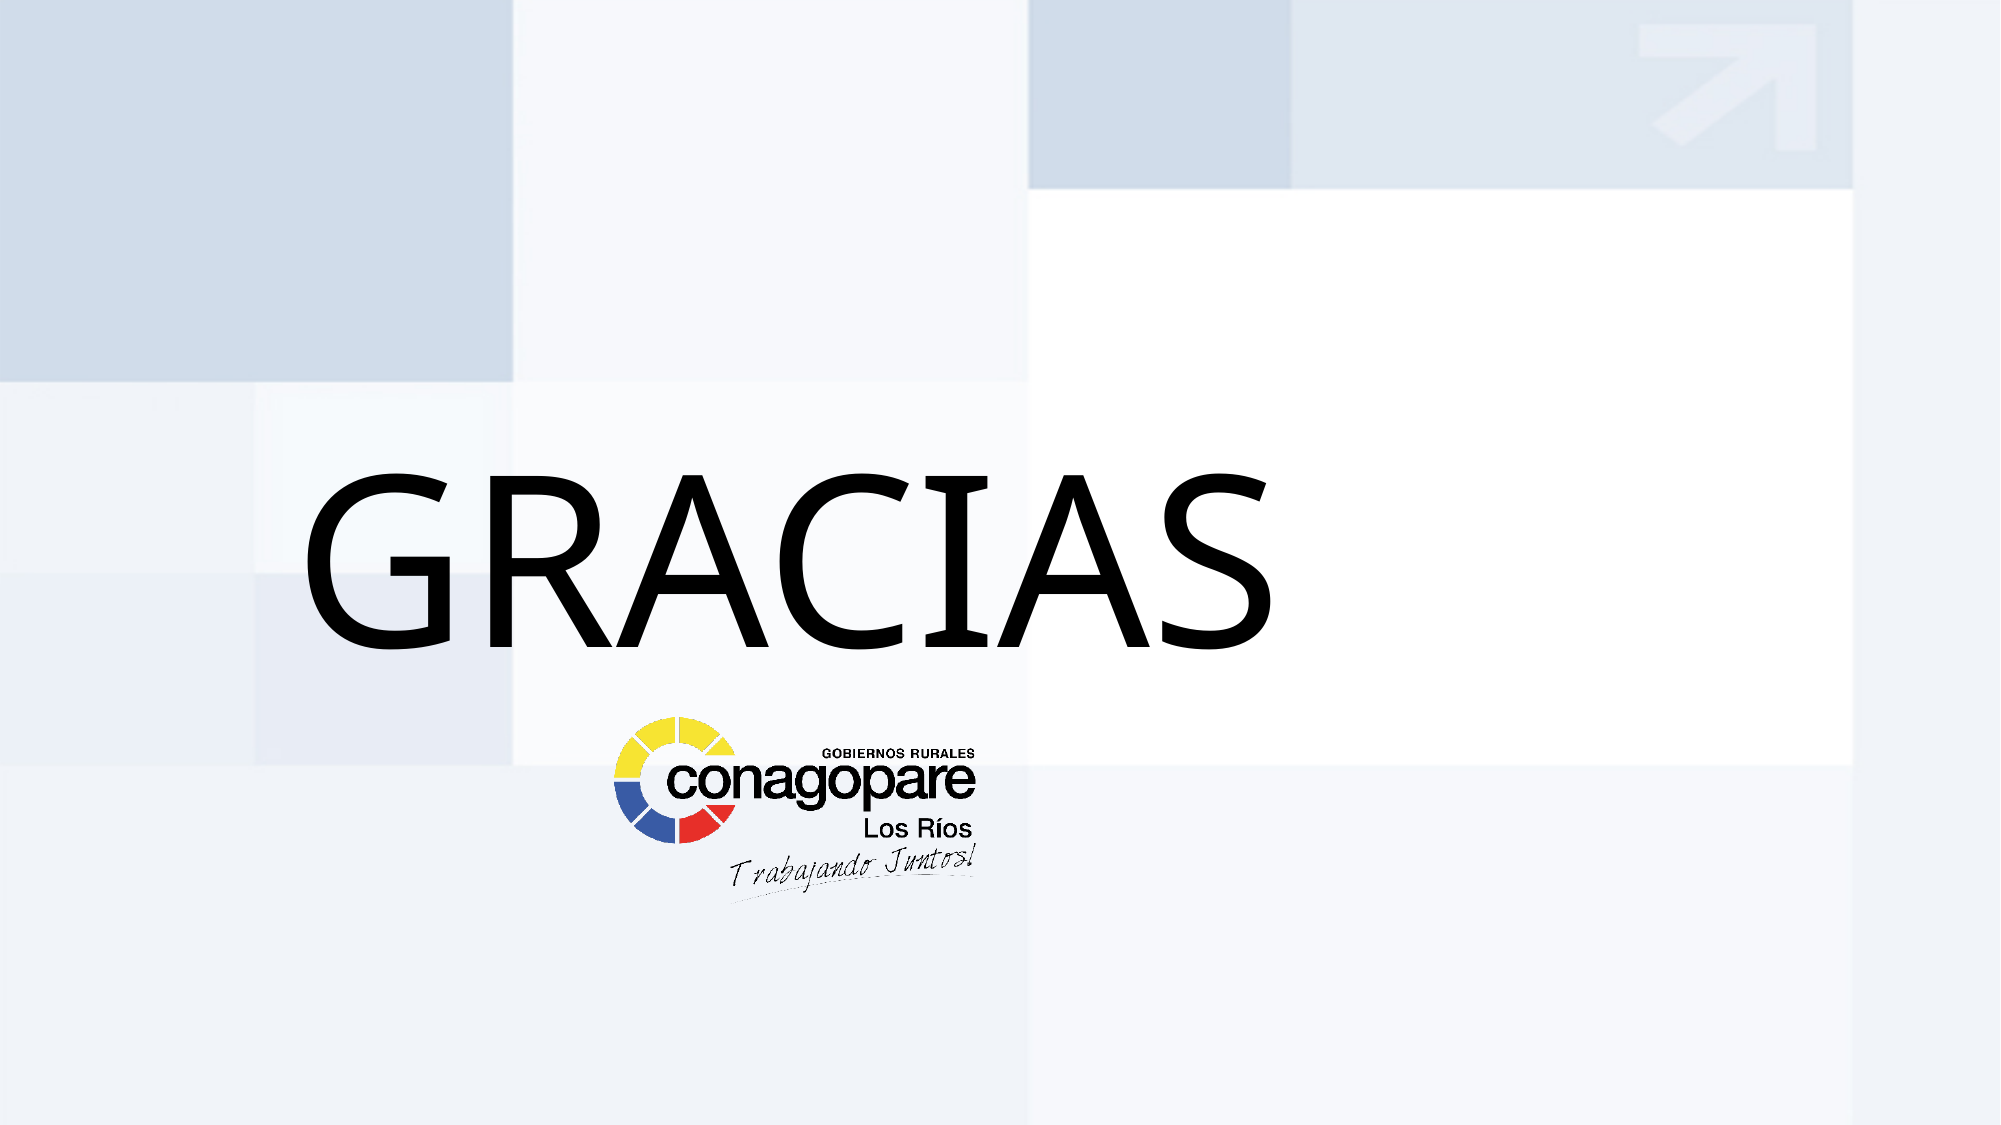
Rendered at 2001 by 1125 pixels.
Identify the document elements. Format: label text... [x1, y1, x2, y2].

picture [0, 0, 2001, 1125]
list GRACIAS [279, 400, 1522, 655]
